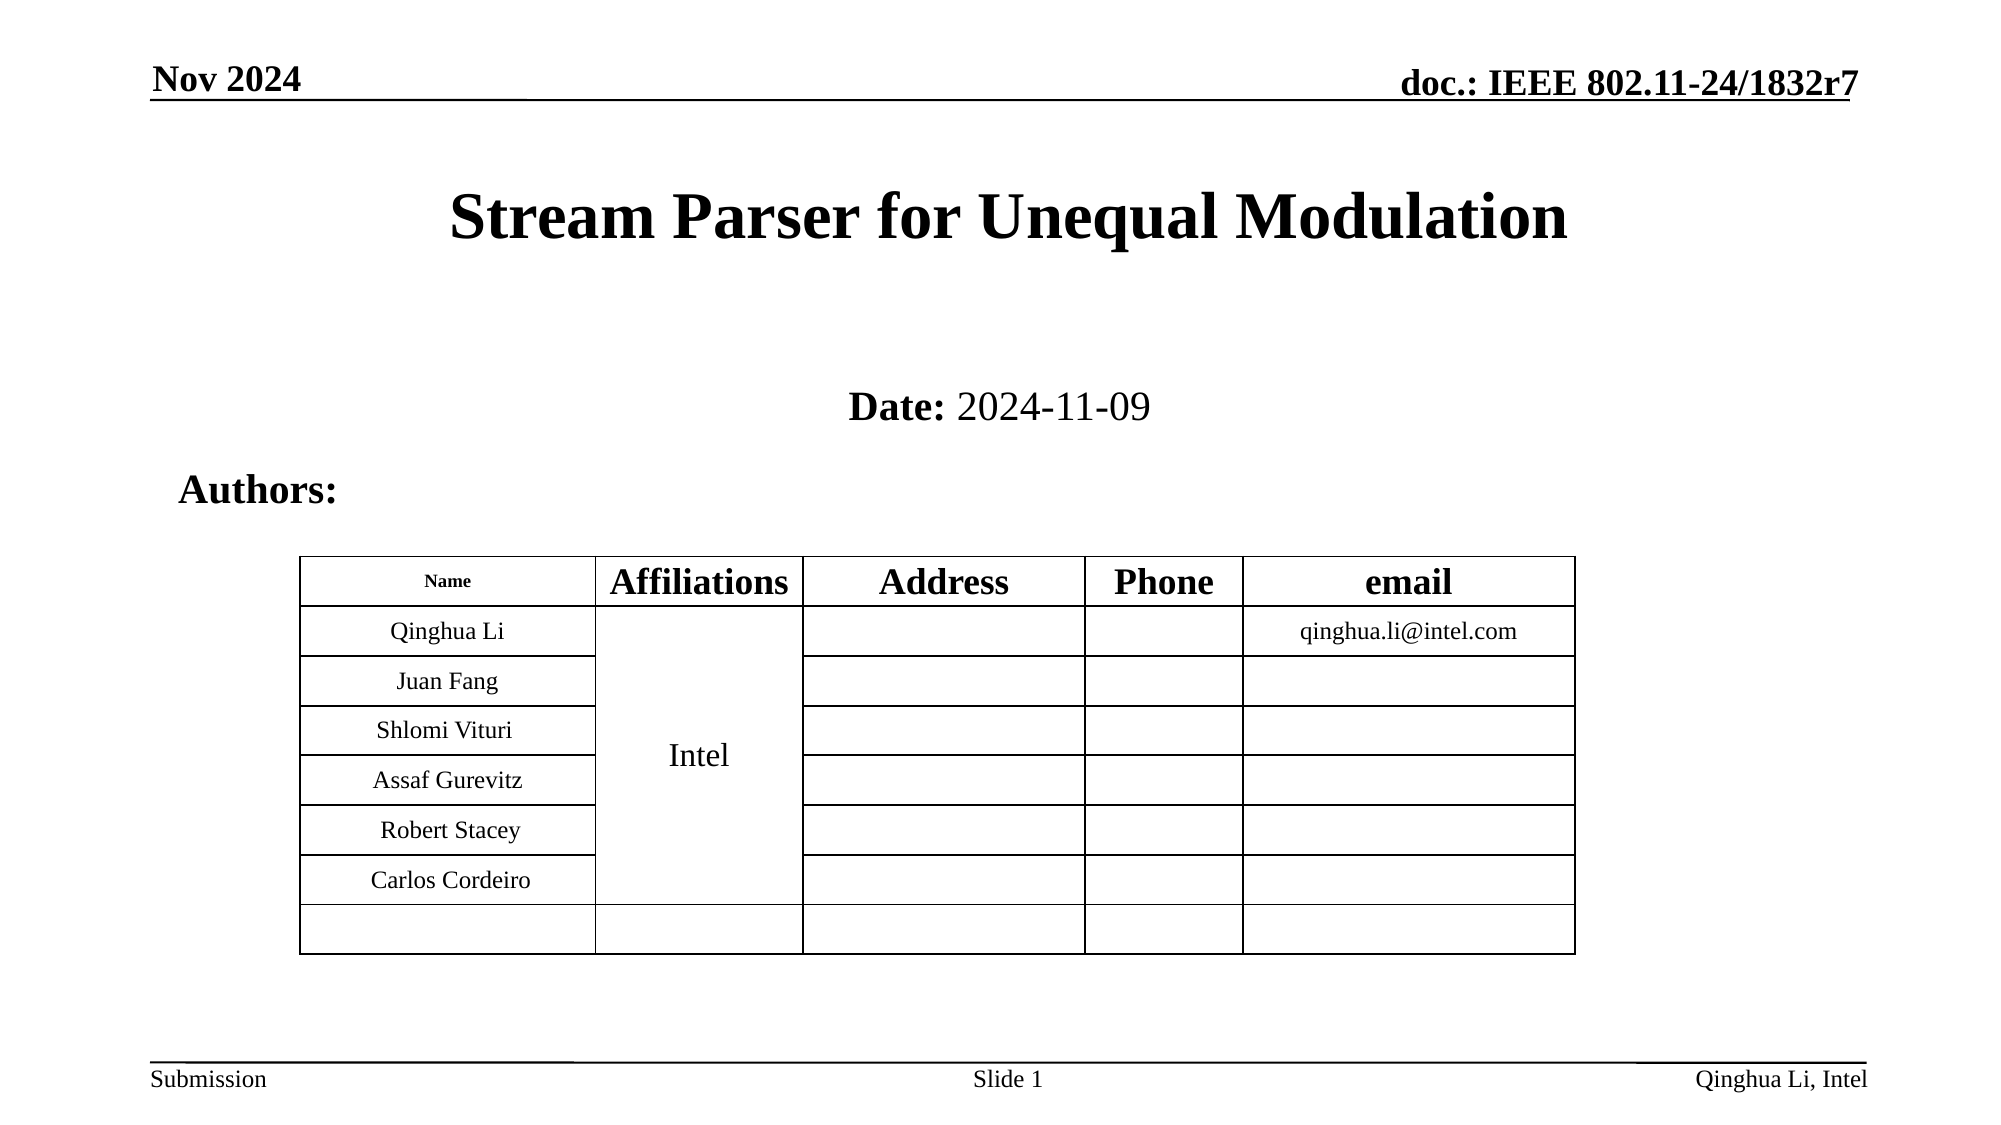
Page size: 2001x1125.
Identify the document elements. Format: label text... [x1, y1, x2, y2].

table_cell Assaf Gurevitz [301, 756, 595, 804]
table_cell [804, 856, 1084, 904]
text_box Authors: [162, 454, 401, 517]
table_cell [1244, 657, 1574, 705]
table_cell [1086, 806, 1242, 854]
table_cell Shlomi Vituri [301, 707, 595, 754]
subtitle Date: 2024-11-09 [299, 370, 1701, 450]
table_cell [804, 657, 1084, 705]
table_cell Juan Fang [301, 657, 595, 705]
table_header Affiliations [596, 557, 802, 605]
table_cell [1244, 707, 1574, 754]
table_cell Carlos Cordeiro [301, 856, 595, 904]
table_cell qinghua.li@intel.com [1244, 607, 1574, 655]
table_cell [301, 905, 595, 953]
table_cell Qinghua Li [301, 607, 595, 655]
table_cell [804, 756, 1084, 804]
slide_number Slide 1 [950, 1061, 1067, 1123]
table_cell [1086, 707, 1242, 754]
table_cell [804, 905, 1084, 953]
table_header email [1244, 557, 1574, 605]
table_header Name [301, 557, 595, 605]
table_cell [596, 905, 802, 953]
table_cell [804, 707, 1084, 754]
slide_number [152, 54, 563, 100]
table_cell [804, 607, 1084, 655]
table_header Phone [1086, 557, 1242, 605]
table_cell [1244, 806, 1574, 854]
footer Qinghua Li, Intel [1171, 1061, 1869, 1093]
table_cell [1086, 856, 1242, 904]
table_cell Robert Stacey [301, 806, 595, 854]
table_cell Intel [596, 607, 802, 904]
table_cell [1086, 756, 1242, 804]
table_cell [1244, 905, 1574, 953]
table_cell [1086, 657, 1242, 705]
table_header Address [804, 557, 1084, 605]
table_cell [1244, 756, 1574, 804]
table_cell [1086, 607, 1242, 655]
table_cell [1086, 905, 1242, 953]
table_cell [804, 806, 1084, 854]
title Stream Parser for Unequal Modulation [254, 104, 1765, 319]
table_cell [1244, 856, 1574, 904]
